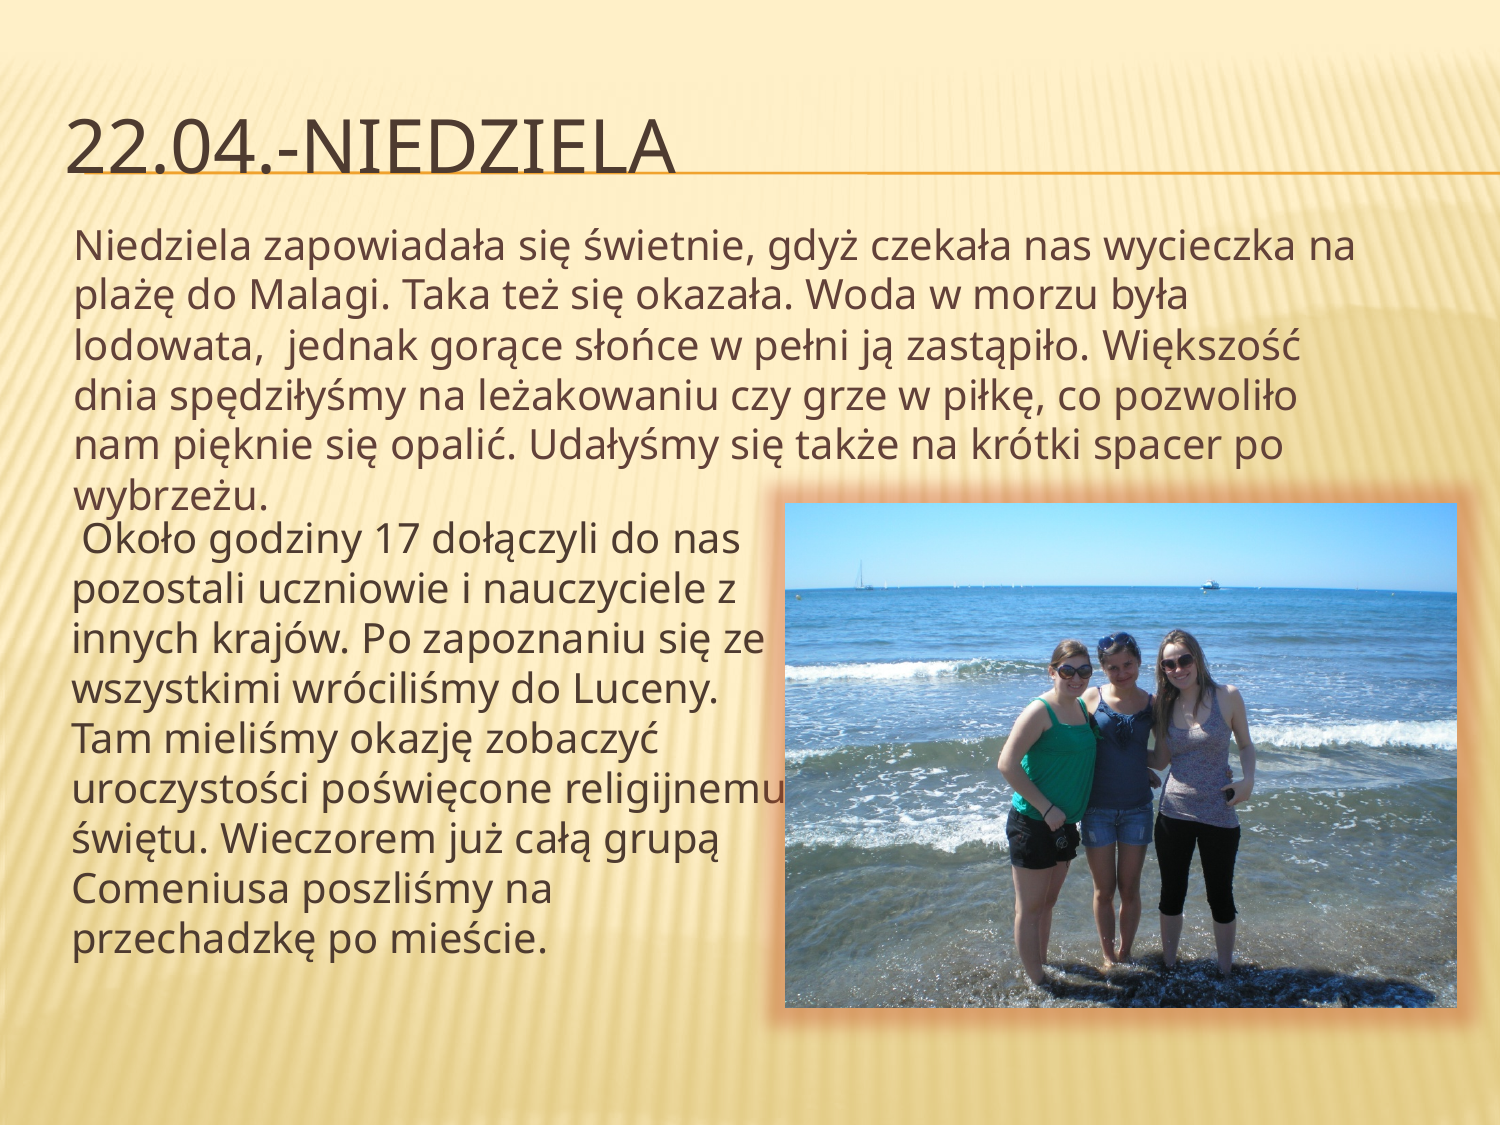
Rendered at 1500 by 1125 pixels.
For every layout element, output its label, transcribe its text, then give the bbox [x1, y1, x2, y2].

text_box Niedziela zapowiadała się świetnie, gdyż czekała nas wycieczka na plażę do Malagi. Taka też się okazała. Woda w morzu była lodowata, jednak gorące słońce w pełni ją zastąpiło. Większość dnia spędziłyśmy na leżakowaniu czy grze w piłkę, co pozwoliło nam pięknie się opalić. Udałyśmy się także na krótki spacer po wybrzeżu. [58, 210, 1395, 526]
title 22.04.-niedziela [50, 75, 1475, 213]
list Około godziny 17 dołączyli do nas pozostali uczniowie i nauczyciele z innych krajów. Po zapoznaniu się ze wszystkimi wróciliśmy do Luceny. Tam mieliśmy okazję zobaczyć uroczystości poświęcone religijnemu świętu. Wieczorem już całą grupą Comeniusa poszliśmy na przechadzkę po mieście. [0, 503, 806, 1058]
picture [784, 503, 1458, 1009]
